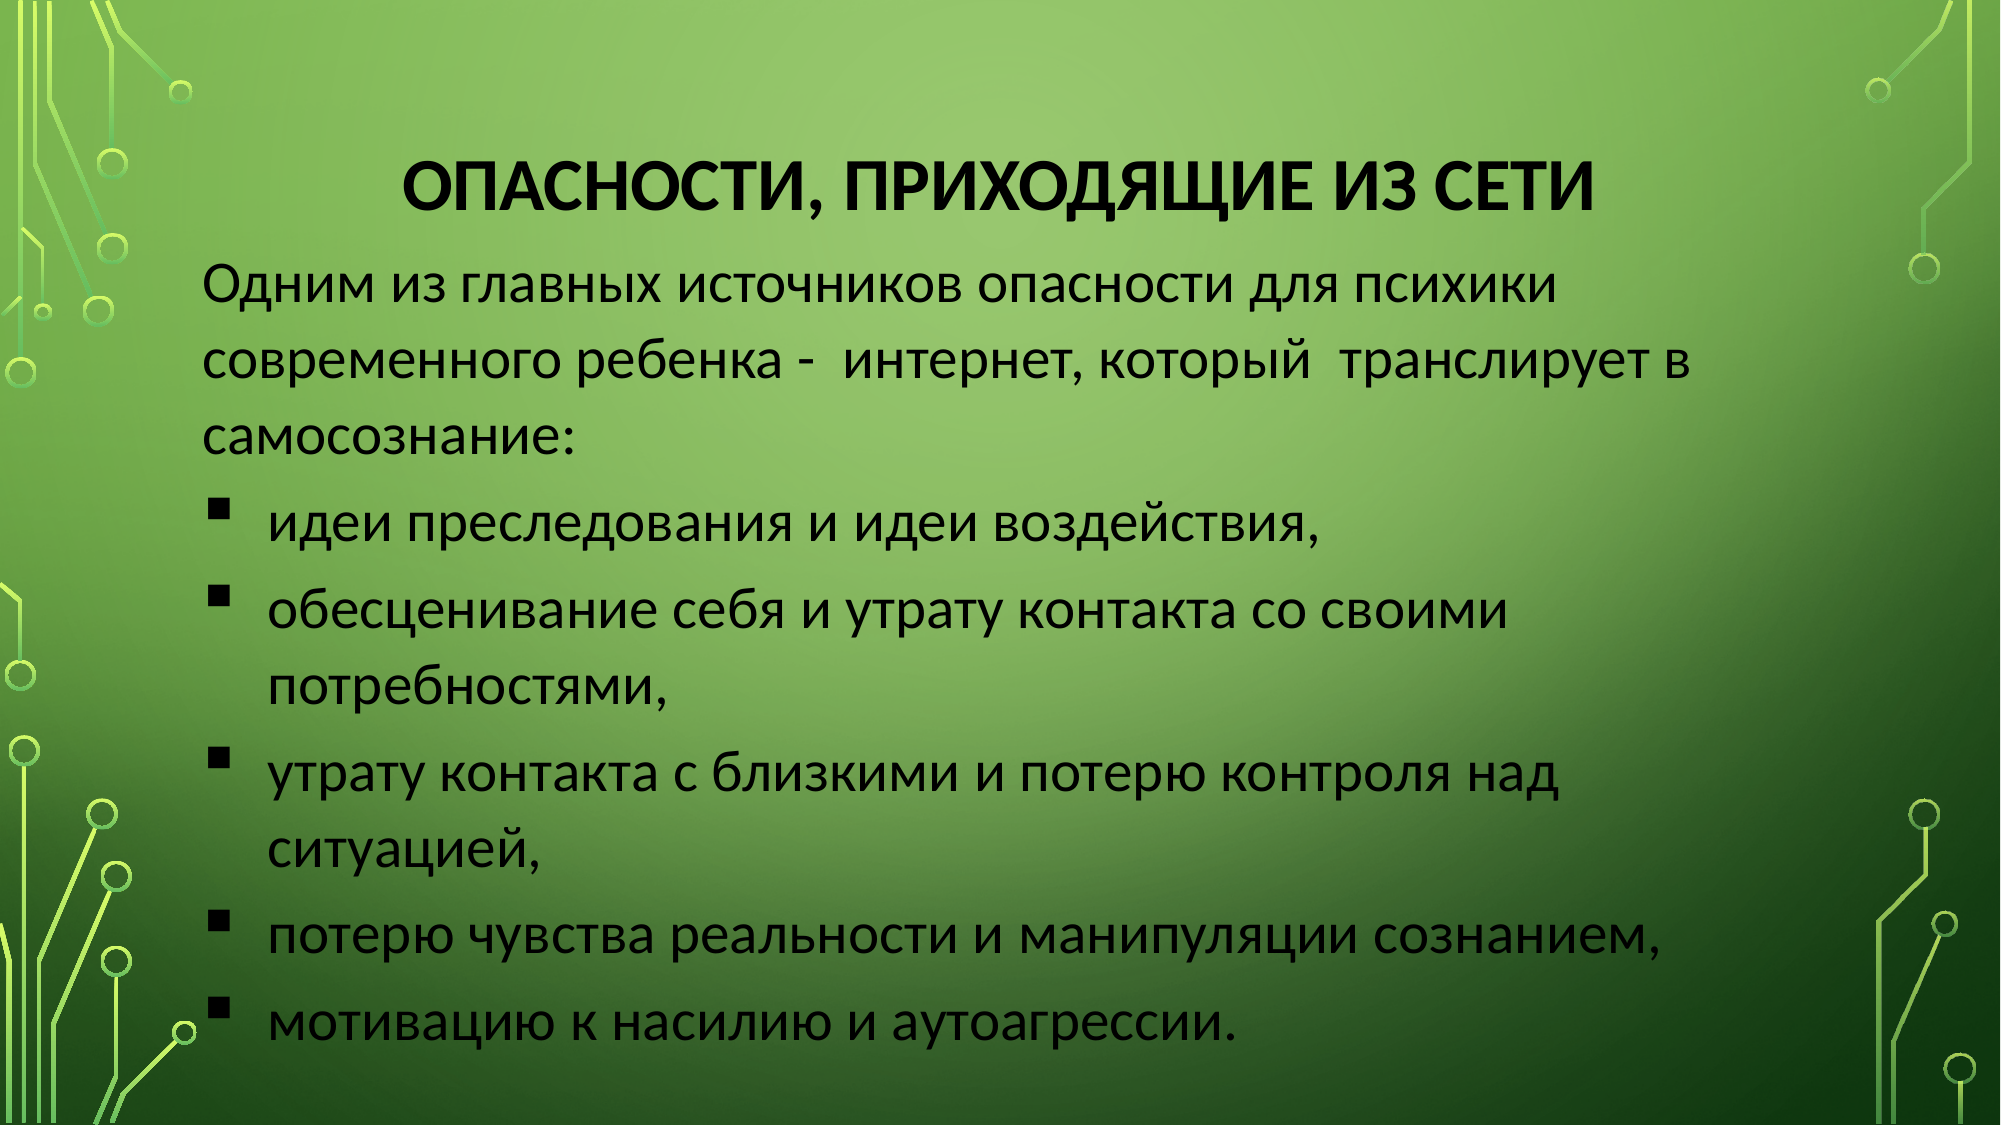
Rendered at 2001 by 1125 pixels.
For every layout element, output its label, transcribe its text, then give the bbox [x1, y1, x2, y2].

title ОПАСНОСТИ, ПРИХОДЯЩИЕ ИЗ СЕТИ [187, 101, 1813, 230]
list Одним из главных источников опасности для психики современного ребенка - интернет, который транслирует в самосознание: идеи преследования и идеи воздействия, обесценивание себя и утрату контакта со своими потребностями, утрату контакта с близкими и потерю контроля над ситуацией, потерю чувства реальности и манипуляции сознанием, мотивацию к насилию и аутоагрессии. [187, 230, 1813, 1077]
